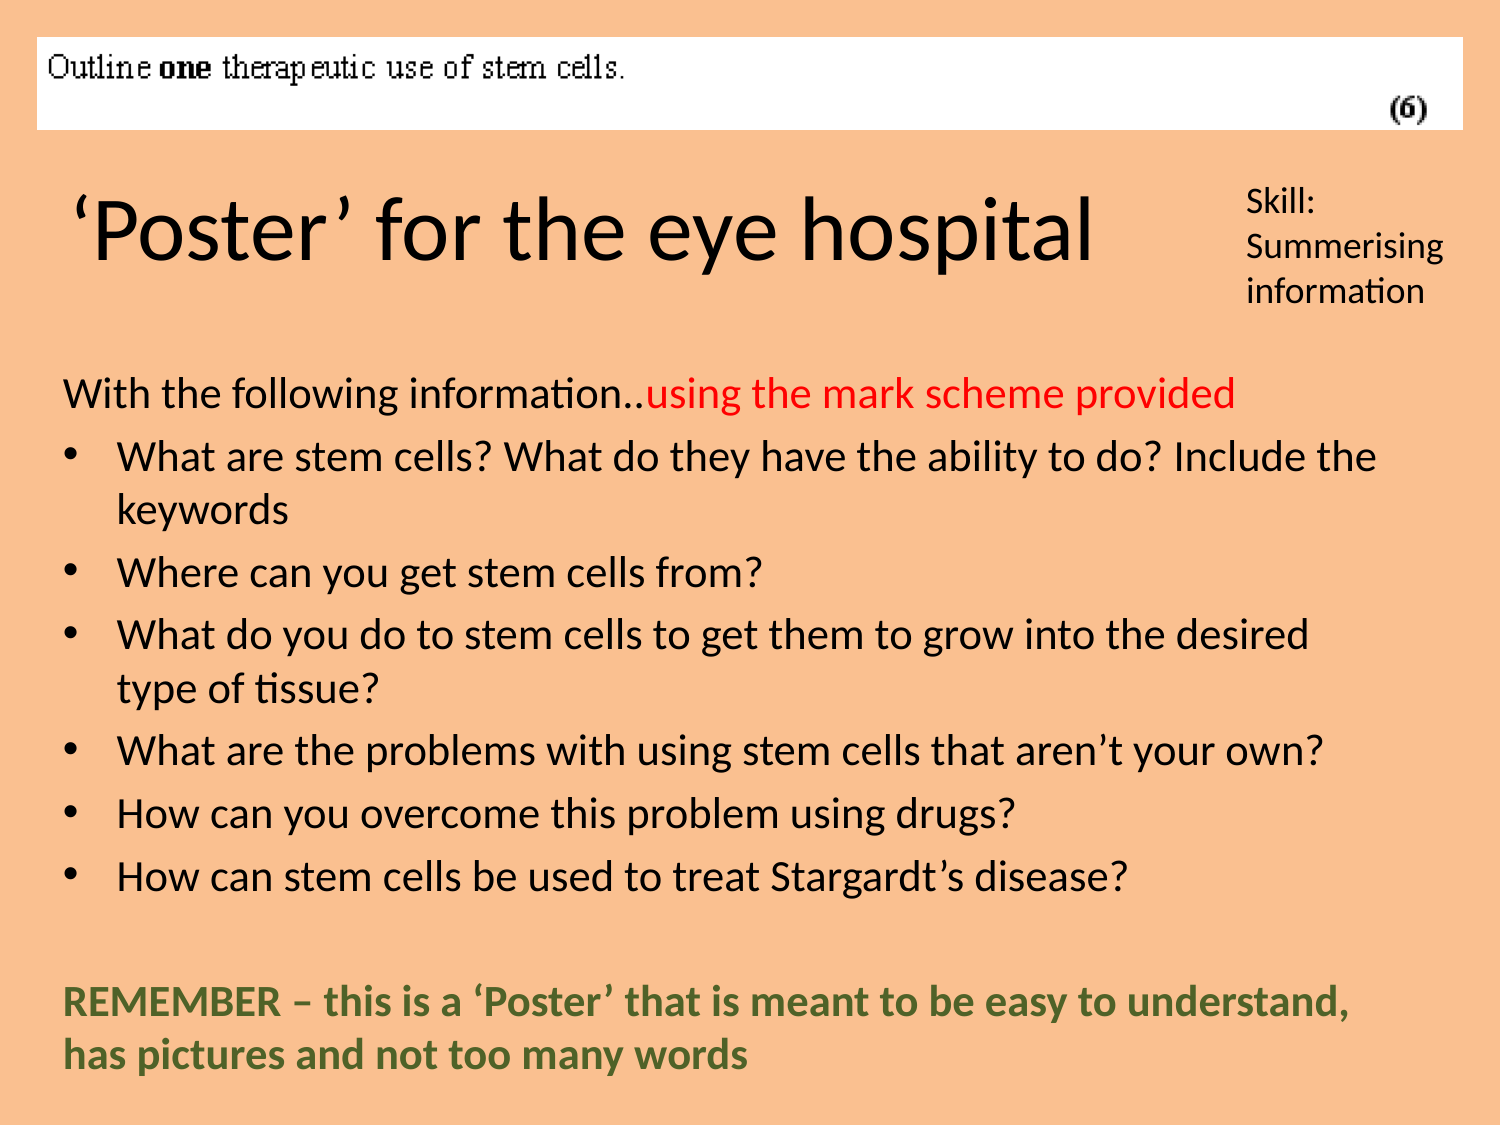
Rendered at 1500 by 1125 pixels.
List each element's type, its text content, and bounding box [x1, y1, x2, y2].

list With the following information..using the mark scheme provided What are stem cells? What do they have the ability to do? Include the keywords Where can you get stem cells from? What do you do to stem cells to get them to grow into the desired type of tissue? What are the problems with using stem cells that aren’t your own? How can you overcome this problem using drugs? How can stem cells be used to treat Stargardt’s disease? REMEMBER – this is a ‘Poster’ that is meant to be easy to understand, has pictures and not too many words [47, 356, 1398, 1099]
title ‘Poster’ for the eye hospital [0, 129, 1259, 318]
text_box Skill: Summerising information [1231, 168, 1500, 319]
picture [37, 37, 1463, 130]
